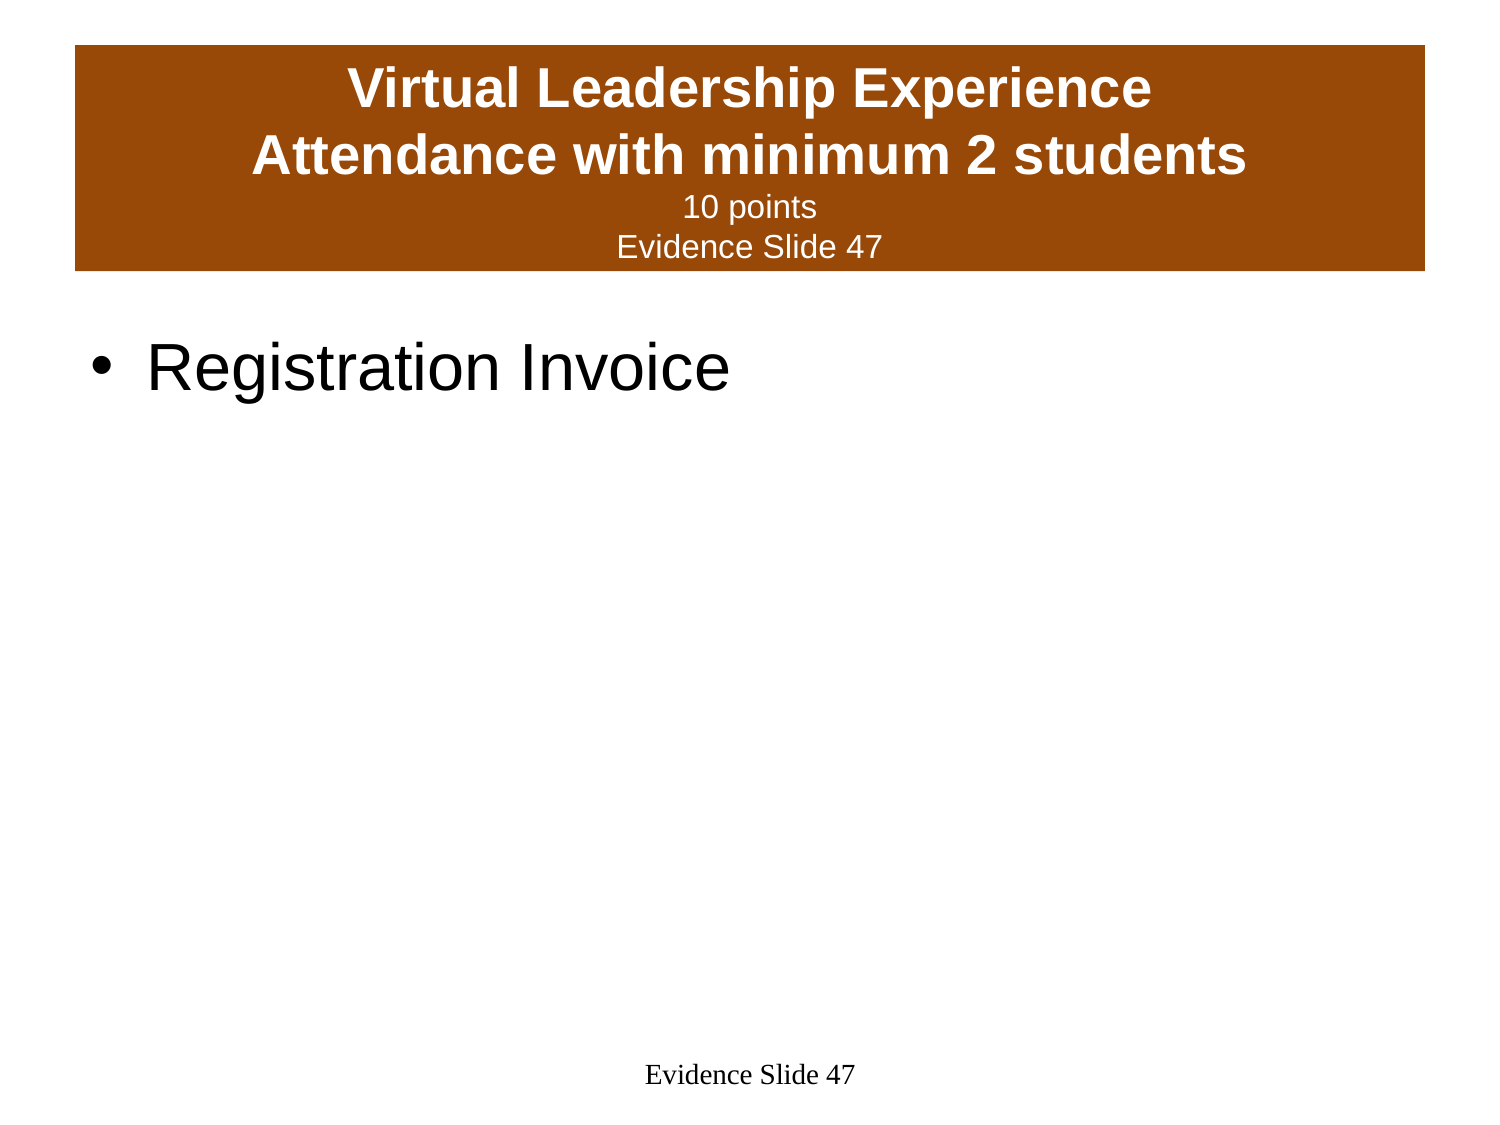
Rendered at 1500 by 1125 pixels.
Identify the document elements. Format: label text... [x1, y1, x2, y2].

list Registration Invoice [75, 316, 1425, 1005]
title Virtual Leadership Experience Attendance with minimum 2 students 10 points Evidence Slide 47 [75, 45, 1425, 272]
footer Evidence Slide 47 [512, 1042, 988, 1103]
